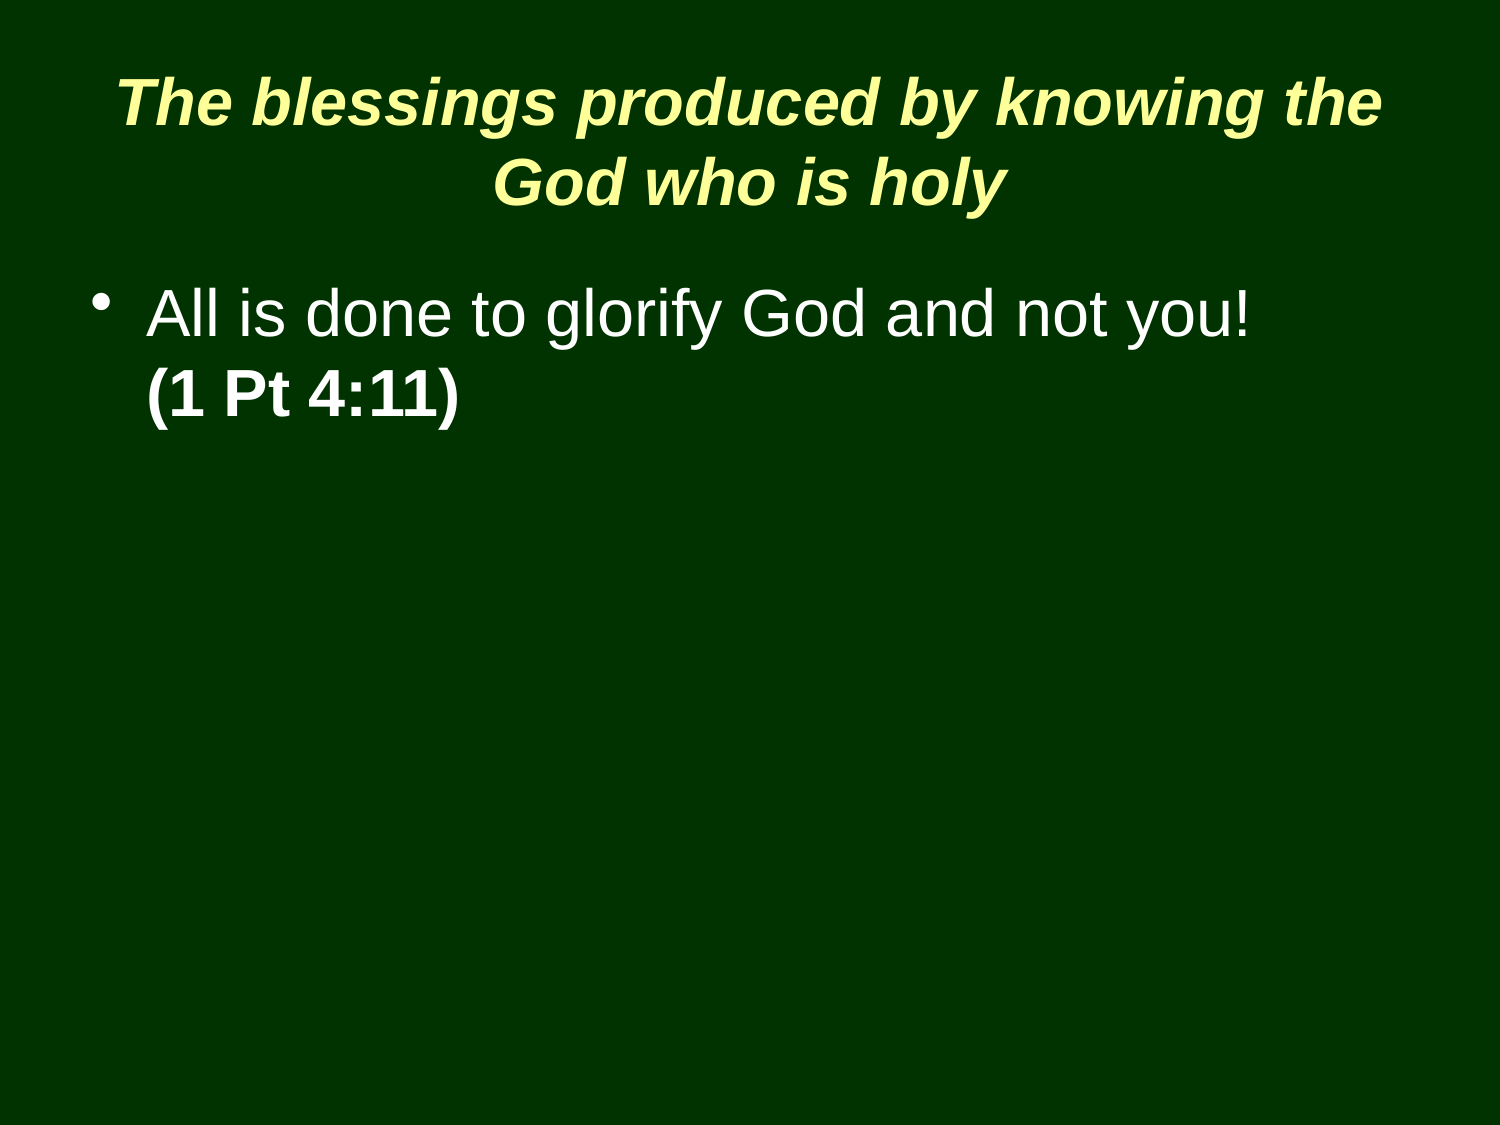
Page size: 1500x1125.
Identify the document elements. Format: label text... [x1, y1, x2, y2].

list All is done to glorify God and not you! (1 Pt 4:11) [75, 262, 1425, 1005]
title The blessings produced by knowing the God who is holy [75, 45, 1425, 233]
